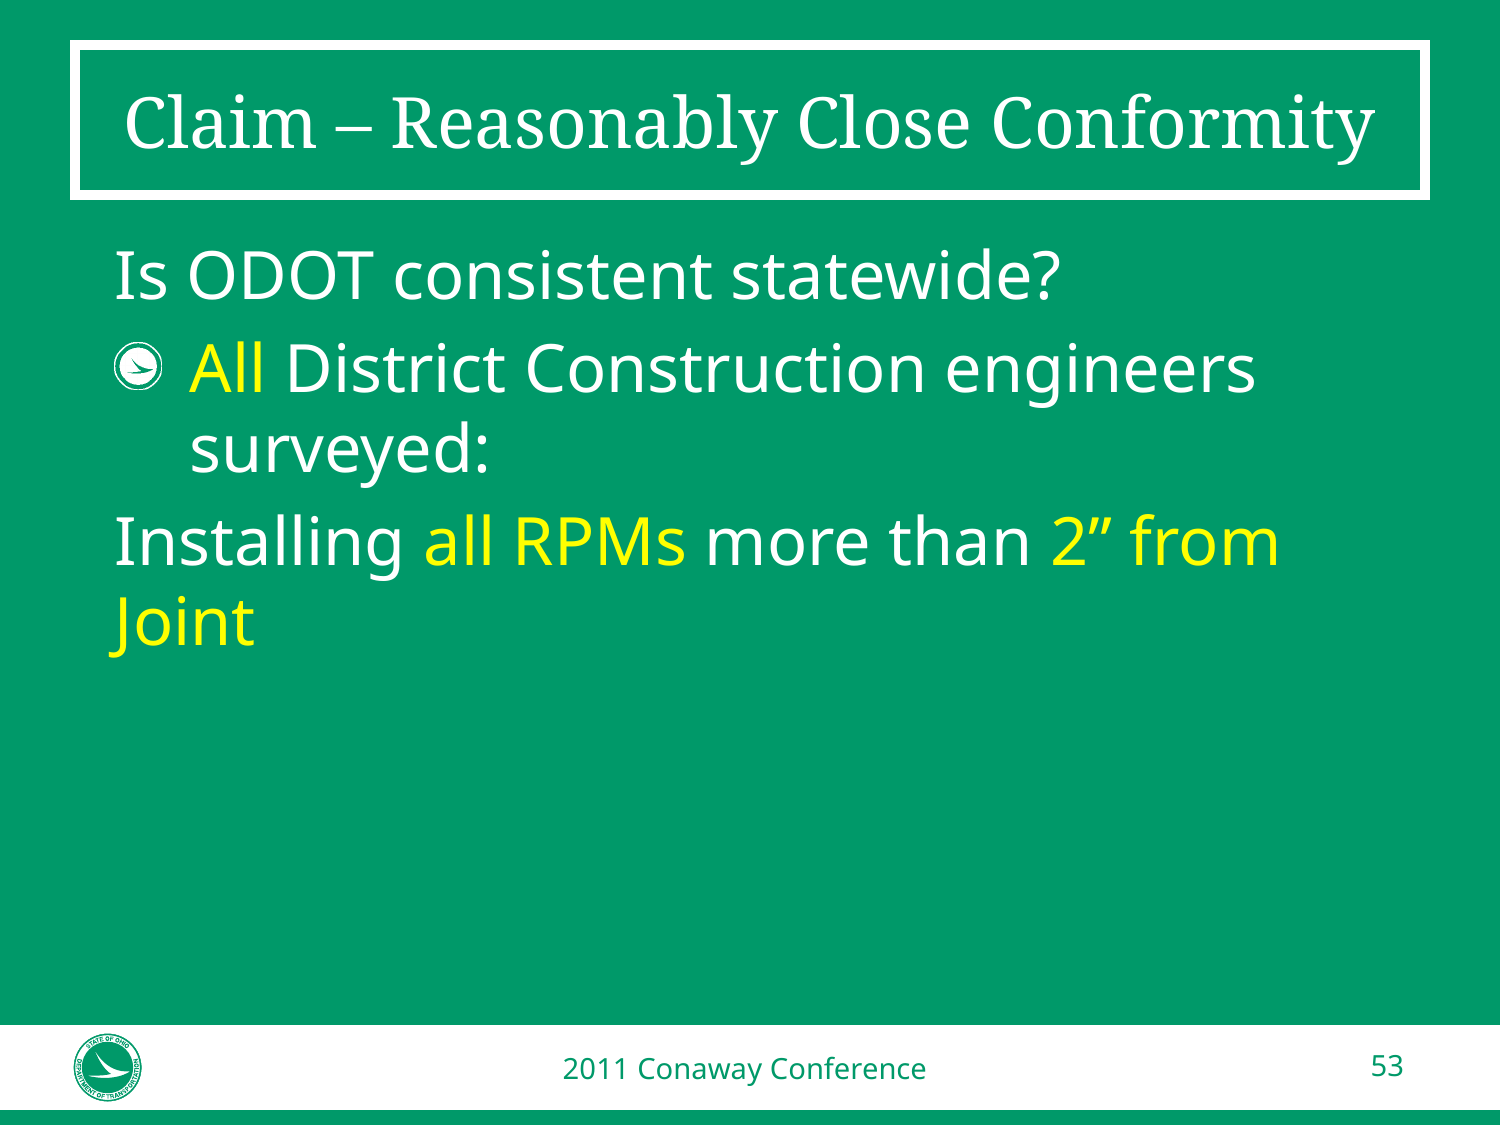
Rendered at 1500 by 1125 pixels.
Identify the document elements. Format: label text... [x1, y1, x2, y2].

footer 2011 Conaway Conference [140, 1037, 1350, 1098]
list Is ODOT consistent statewide? All District Construction engineers surveyed: Installing all RPMs more than 2” from Joint [99, 224, 1388, 968]
picture [114, 342, 162, 390]
title Claim – Reasonably Close Conformity [70, 40, 1430, 200]
